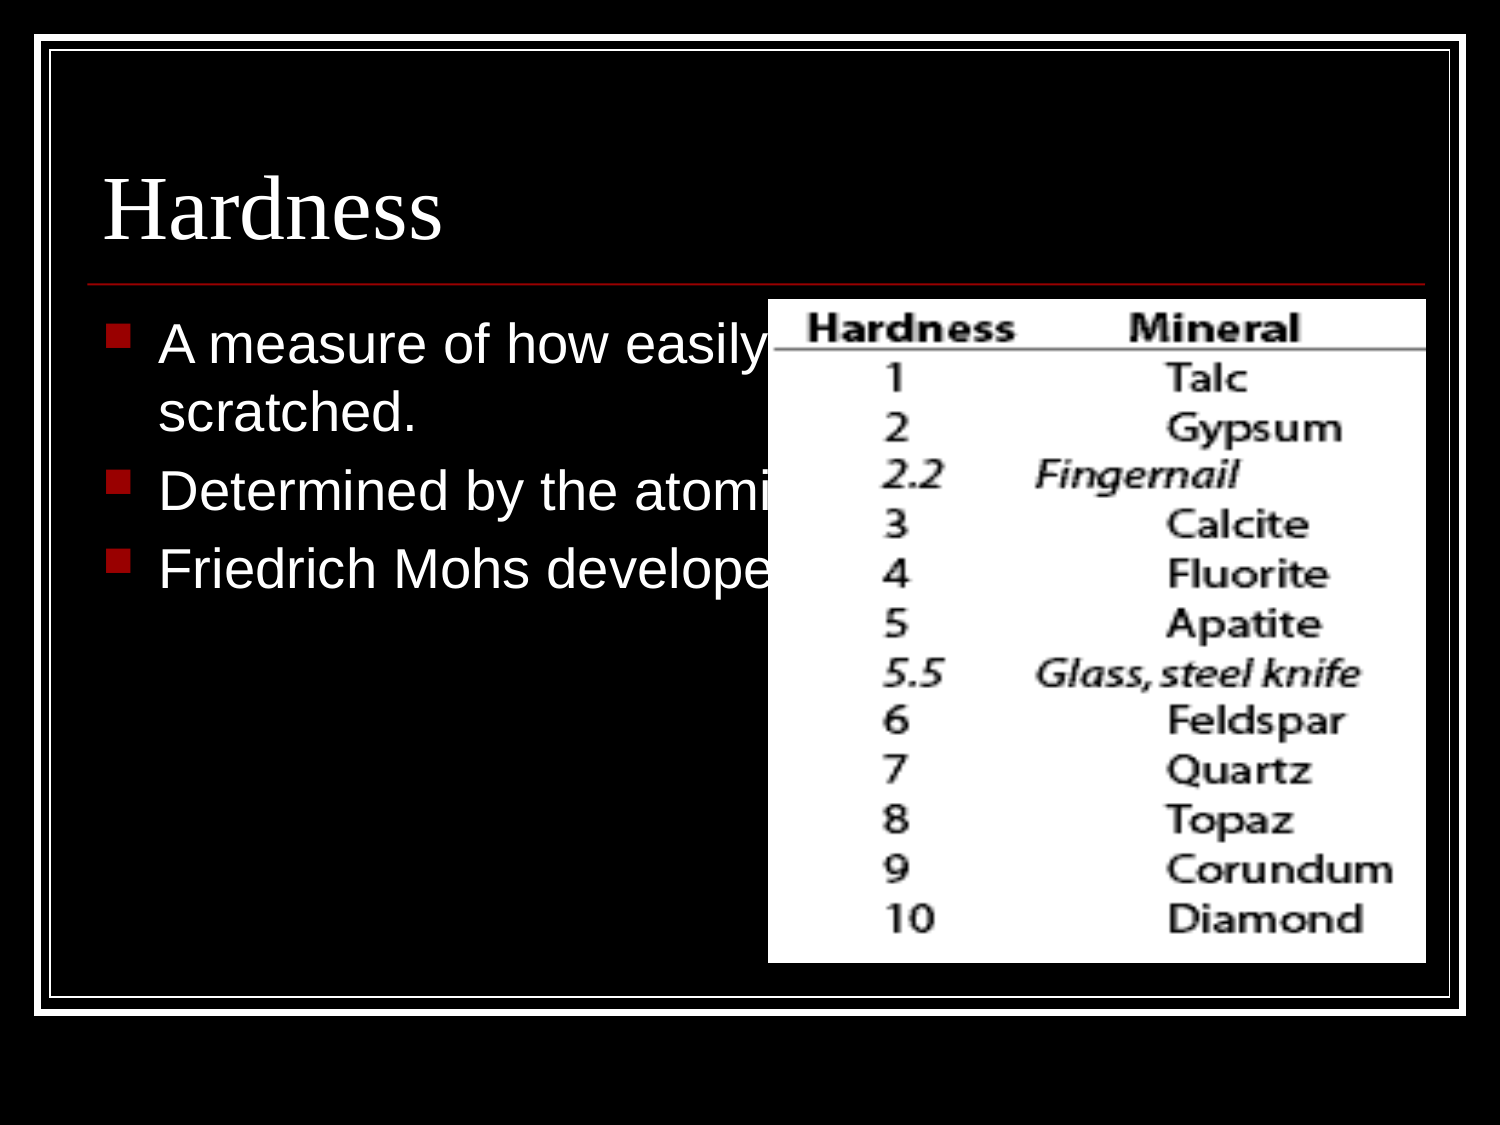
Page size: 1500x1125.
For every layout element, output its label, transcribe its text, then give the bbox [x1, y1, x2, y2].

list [768, 299, 1426, 963]
title Hardness [87, 77, 1425, 266]
list A measure of how easily a mineral can be scratched. Determined by the atomic structure of the mineral. Friedrich Mohs developed the scale we use today. [87, 299, 767, 963]
